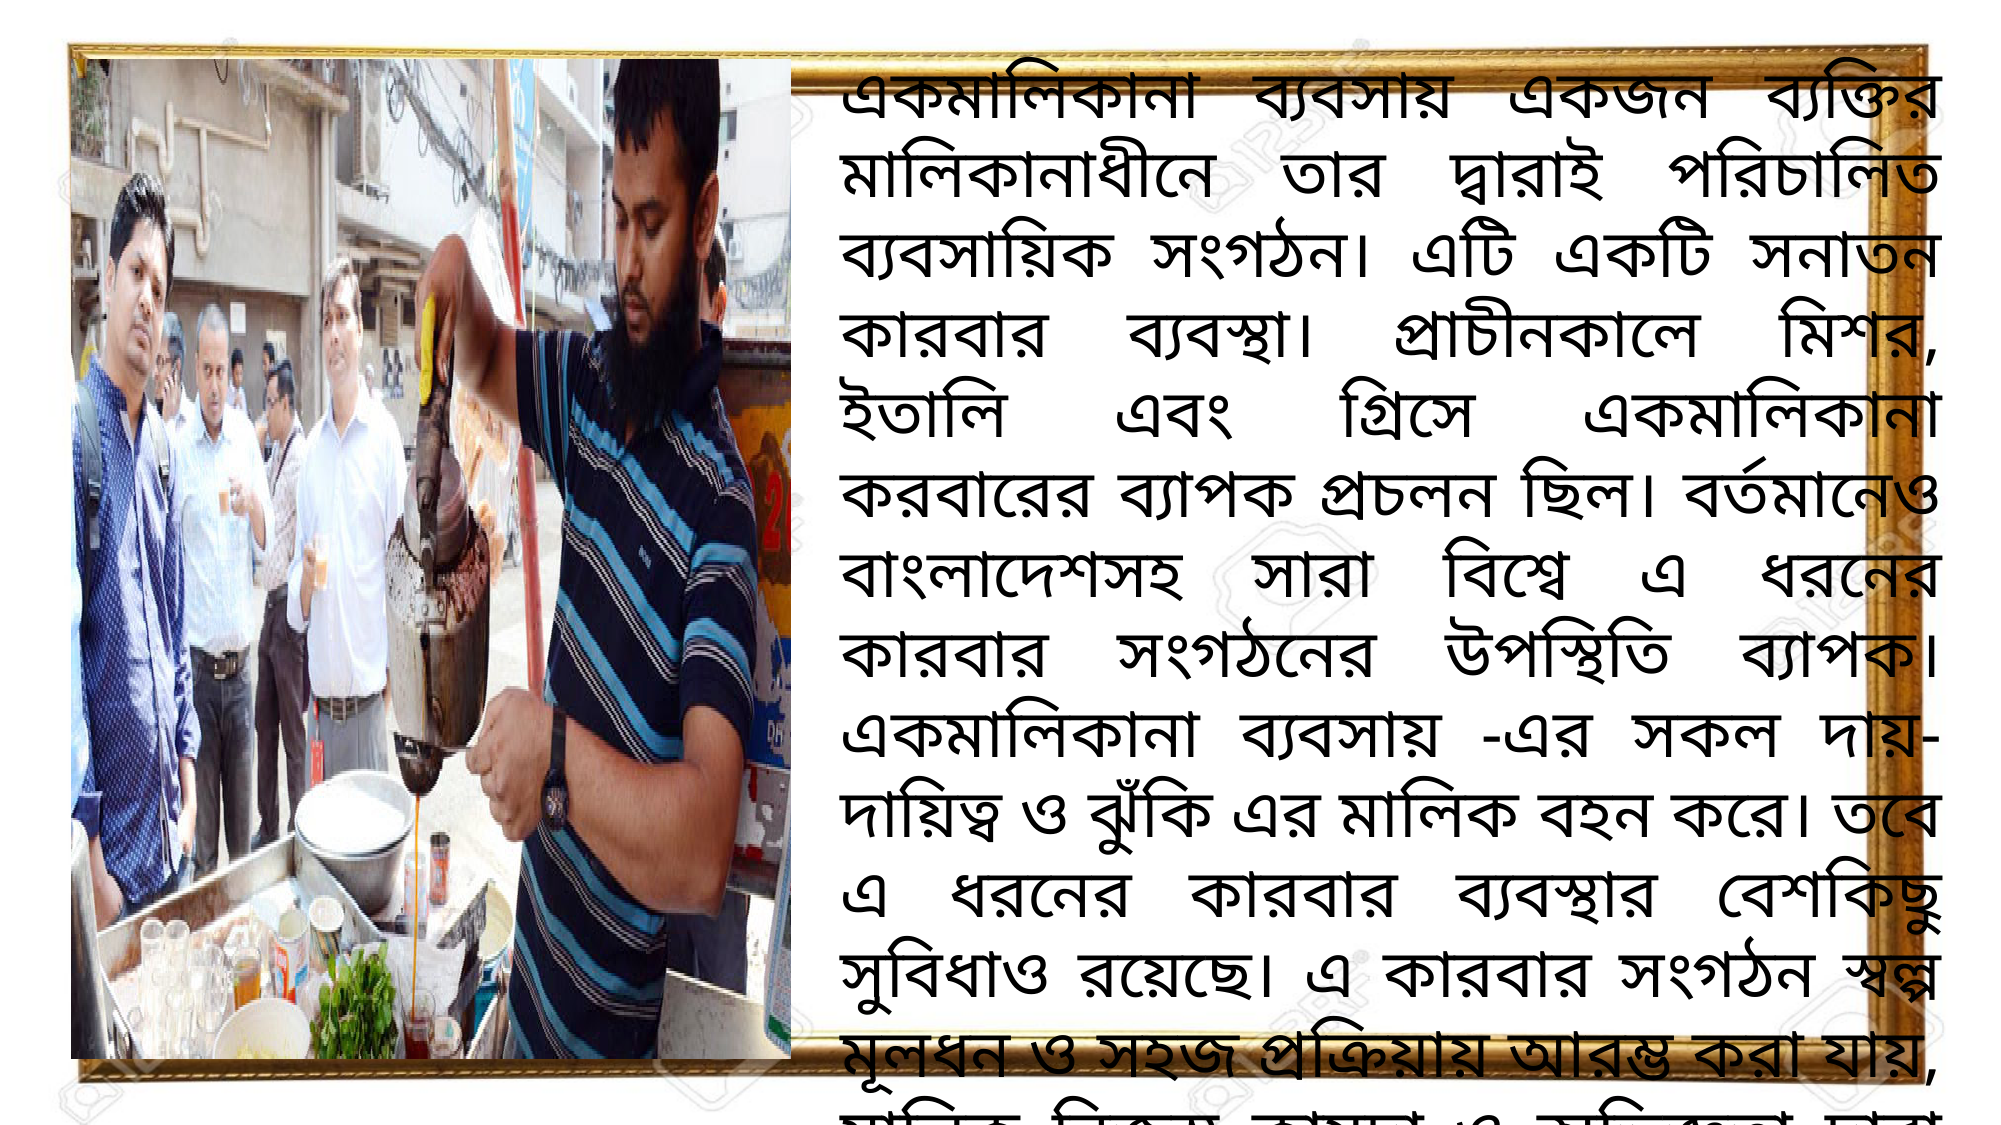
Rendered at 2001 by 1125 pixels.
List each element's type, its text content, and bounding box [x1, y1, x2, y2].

picture [0, 0, 2001, 1125]
text_box একমালিকানা ব্যবসায় একজন ব্যক্তির মালিকানাধীনে তার দ্বারাই পরিচালিত ব্যবসায়িক সংগঠন। এটি একটি সনাতন কারবার ব্যবস্থা। প্রাচীনকালে মিশর, ইতালি এবং গ্রিসে একমালিকানা করবারের ব্যাপক প্রচলন ছিল। বর্তমানেও বাংলাদেশসহ সারা বিশ্বে এ ধরনের কারবার সংগঠনের উপস্থিতি ব্যাপক। একমালিকানা ব্যবসায় -এর সকল দায়-দায়িত্ব ও ঝুঁকি এর মালিক বহন করে। তবে এ ধরনের কারবার ব্যবস্থার বেশকিছু সুবিধাও রয়েছে। এ কারবার সংগঠন স্বল্প মূলধন ও সহজ প্রক্রিয়ায় আরম্ভ করা যায়, মালিক নিজস্ব কায়দা ও অভিজ্ঞতা দ্বারা এর সামগ্রিক কার্যাবলি পরিচালনার মাধ্যমে দায়-দায়িত্ব ও ঝুঁকি সহনীয় এবং নিম্ন পর্যায়ে রাখতে পারে। [826, 43, 1957, 1125]
